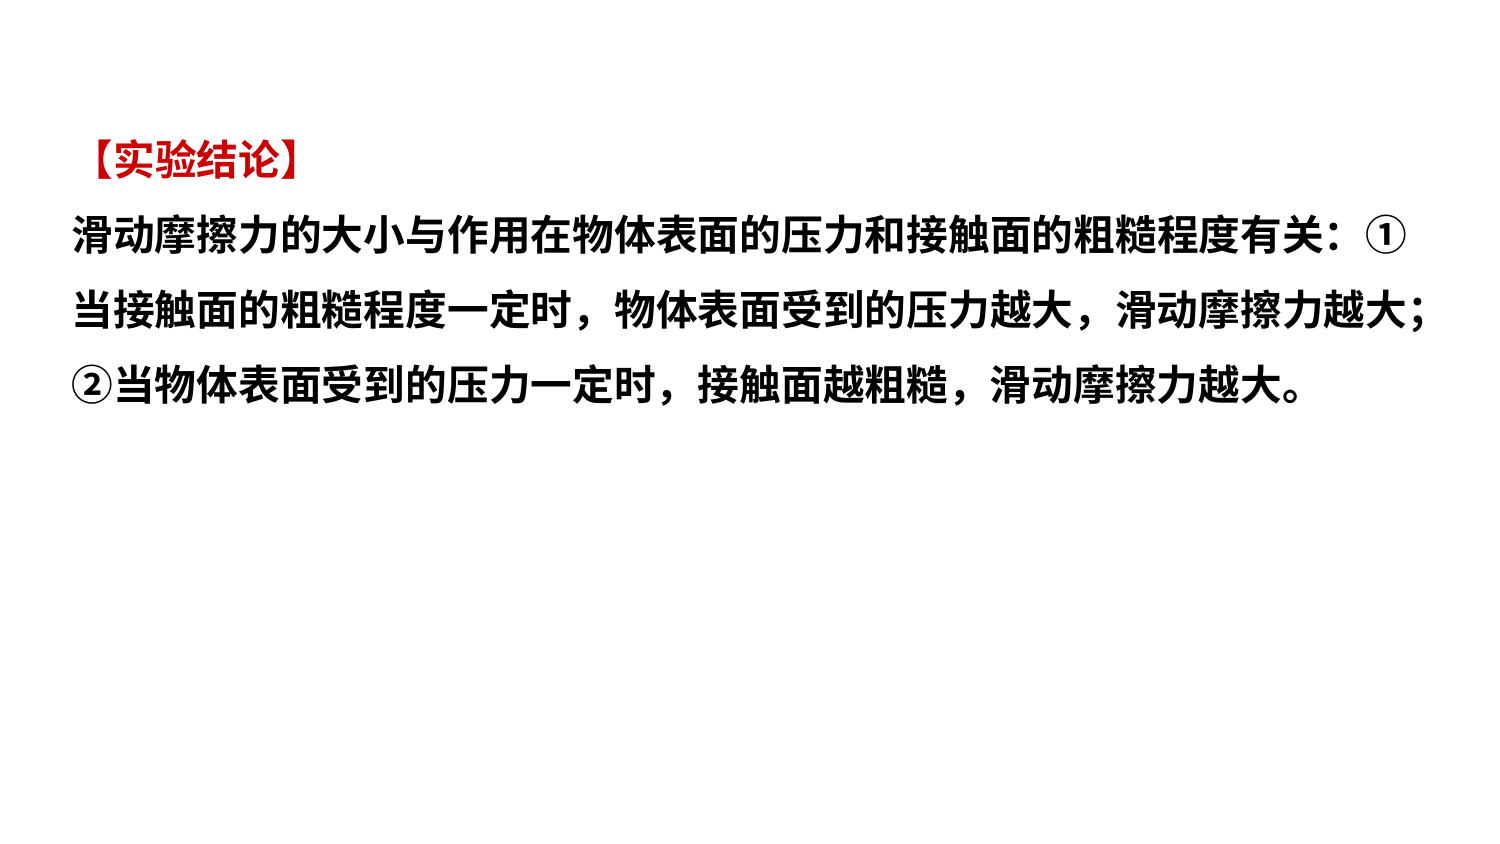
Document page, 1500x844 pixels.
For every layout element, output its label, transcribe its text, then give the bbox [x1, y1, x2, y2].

text_box 【实验结论】 滑动摩擦力的大小与作用在物体表面的压力和接触面的粗糙程度有关：①当接触面的粗糙程度一定时，物体表面受到的压力越大，滑动摩擦力越大；②当物体表面受到的压力一定时，接触面越粗糙，滑动摩擦力越大。 [56, 101, 1433, 416]
